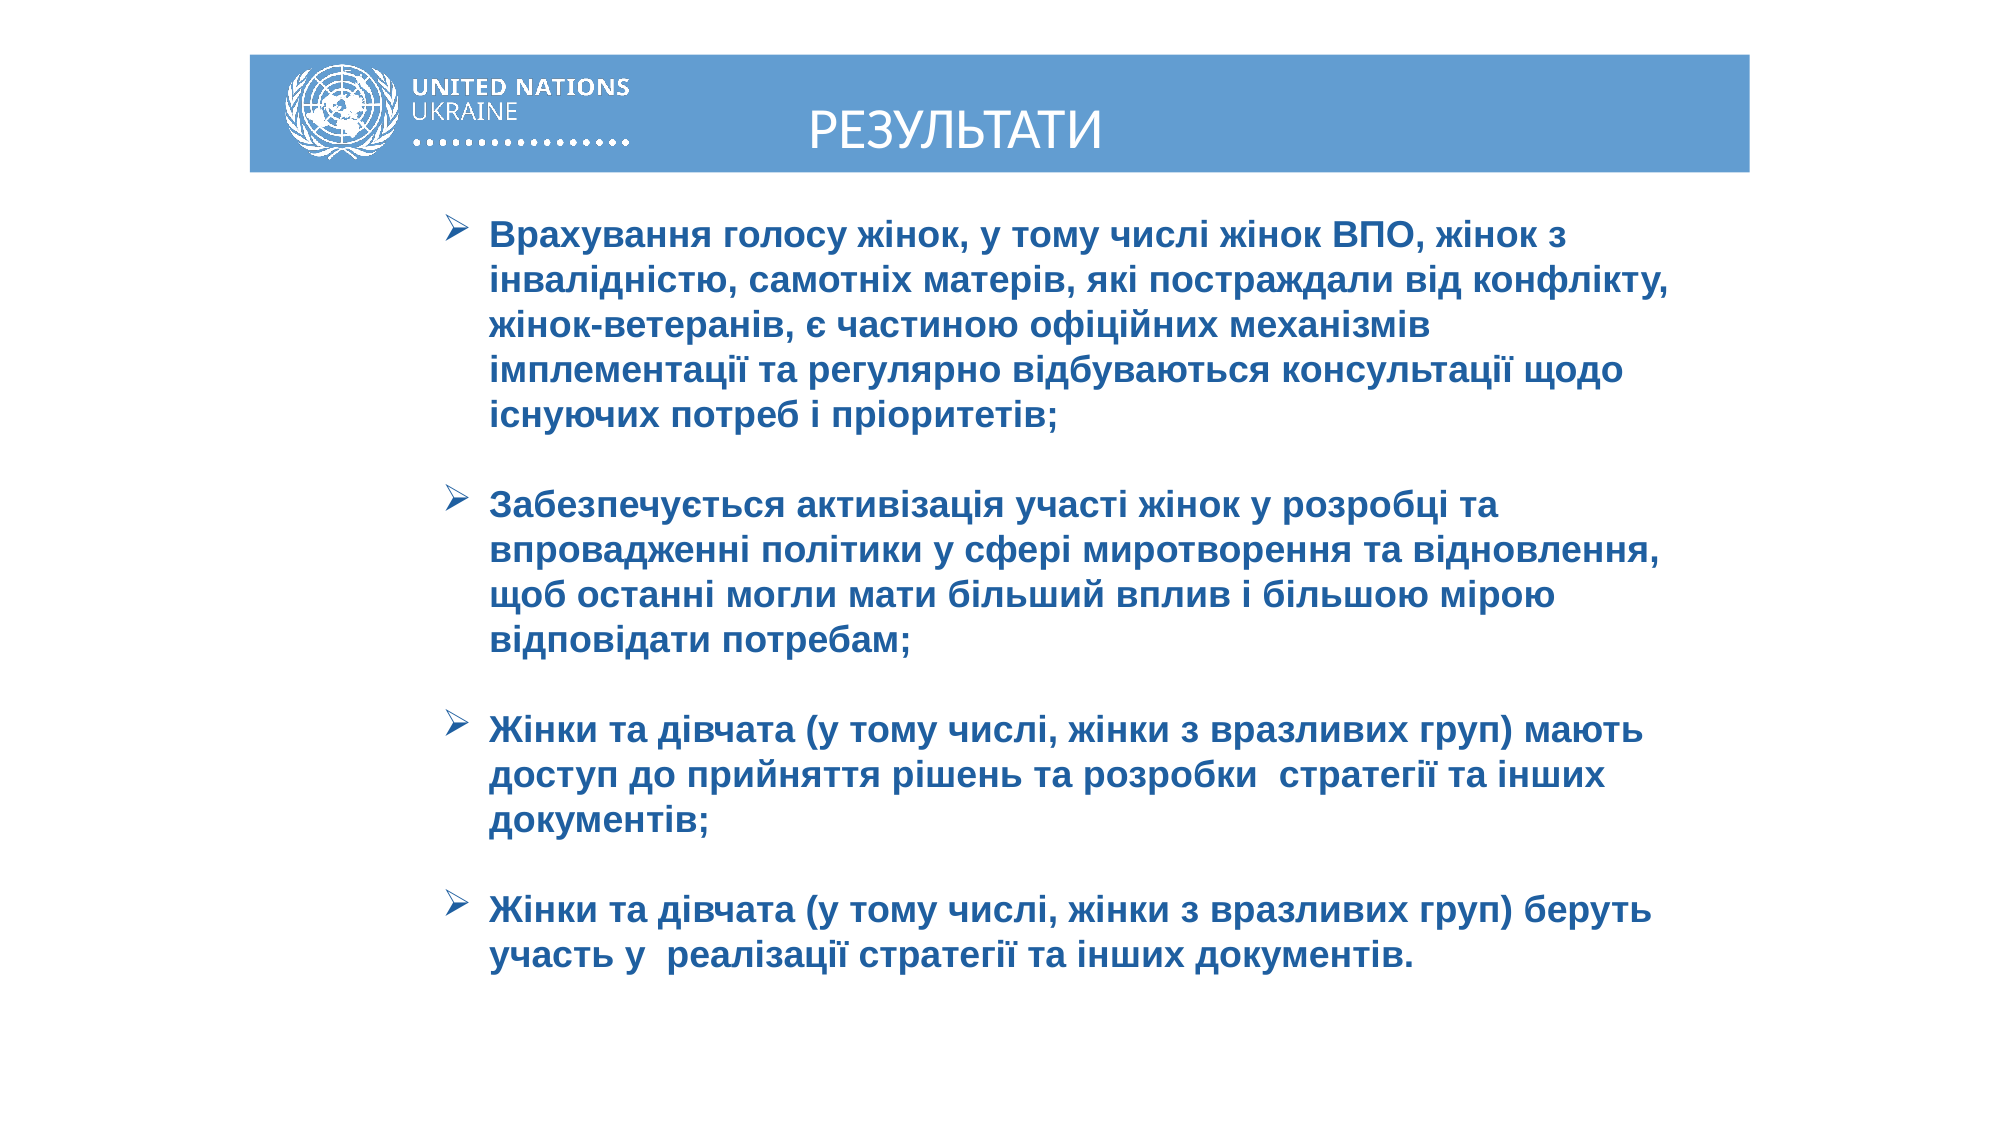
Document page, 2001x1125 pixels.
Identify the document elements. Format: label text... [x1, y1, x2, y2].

text_box РЕЗУЛЬТАТИ [793, 82, 1213, 156]
text_box Врахування голосу жінок, у тому числі жінок ВПО, жінок з інвалідністю, самотніх матерів, які постраждали від конфлікту, жінок-ветеранів, є частиною офіційних механізмів імплементації та регулярно відбуваються консультації щодо існуючих потреб і пріоритетів; Забезпечується активізація участі жінок у розробці та впровадженні політики у сфері миротворення та відновлення, щоб останні могли мати більший вплив і більшою мірою відповідати потребам; Жінки та дівчата (у тому числі, жінки з вразливих груп) мають доступ до прийняття рішень та розробки стратегії та інших документів; Жінки та дівчата (у тому числі, жінки з вразливих груп) беруть участь у реалізації стратегії та інших документів. [427, 202, 1703, 969]
text_box [662, 54, 1750, 173]
picture [252, 0, 662, 318]
